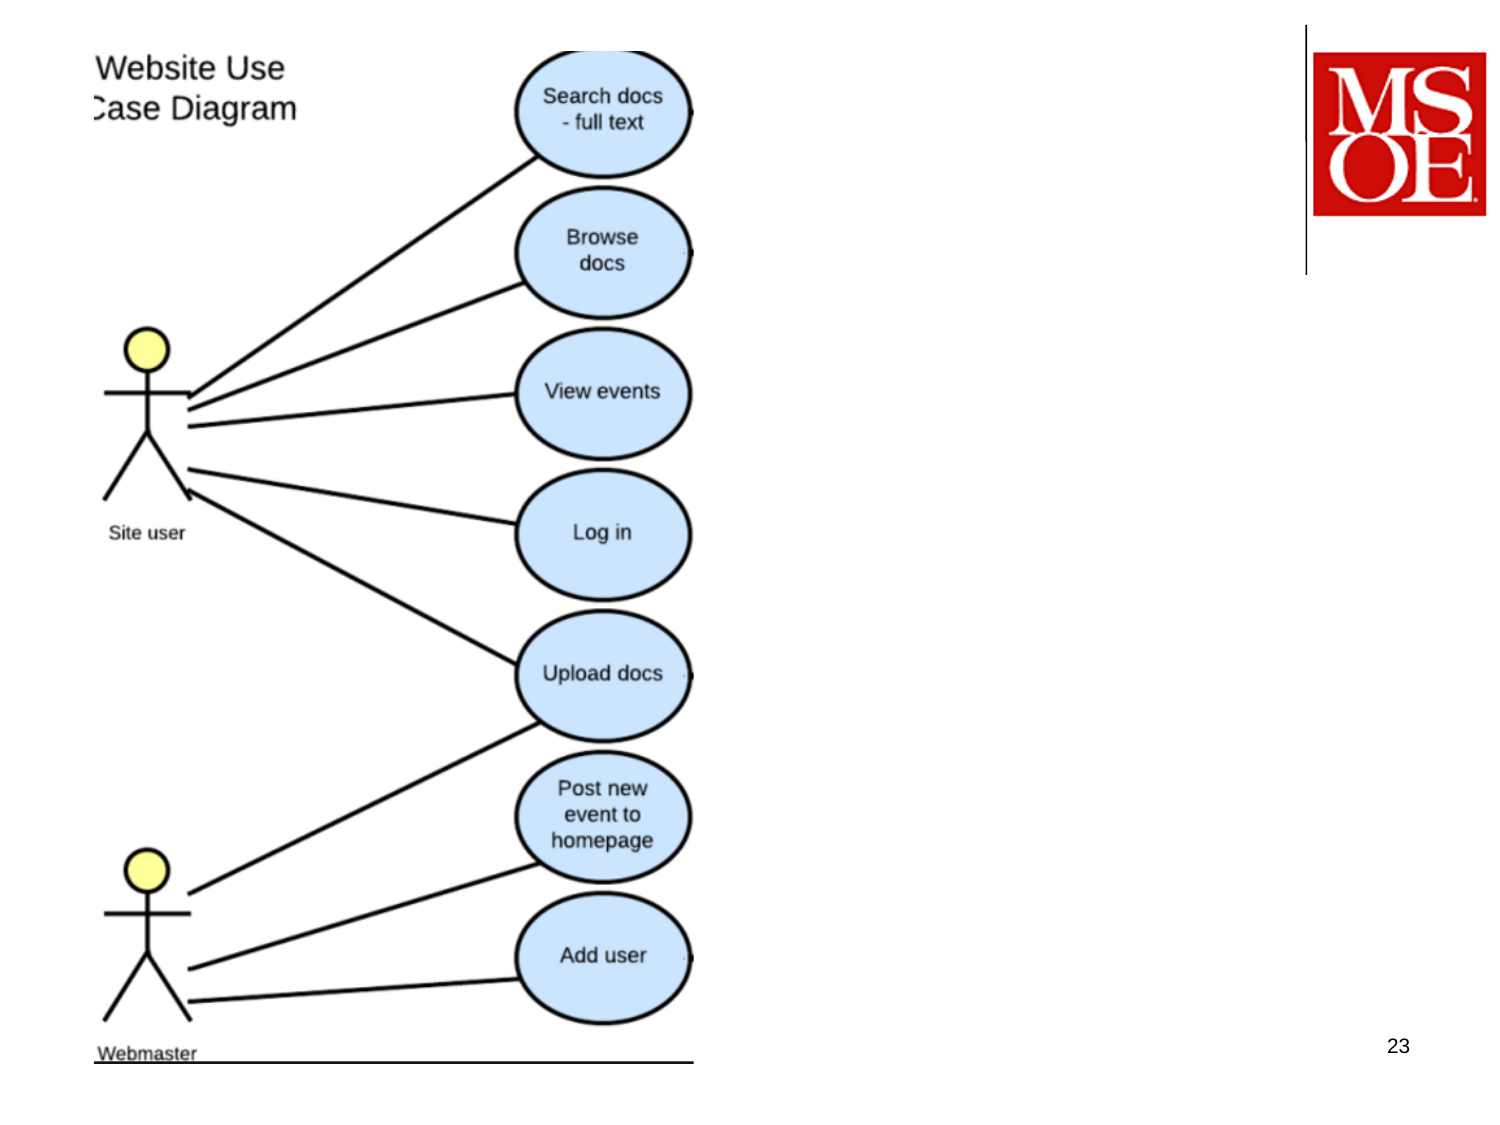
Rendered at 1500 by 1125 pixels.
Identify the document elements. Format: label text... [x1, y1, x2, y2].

picture [1312, 37, 1488, 232]
slide_number 23 [1074, 1024, 1426, 1101]
picture [93, 51, 694, 1065]
